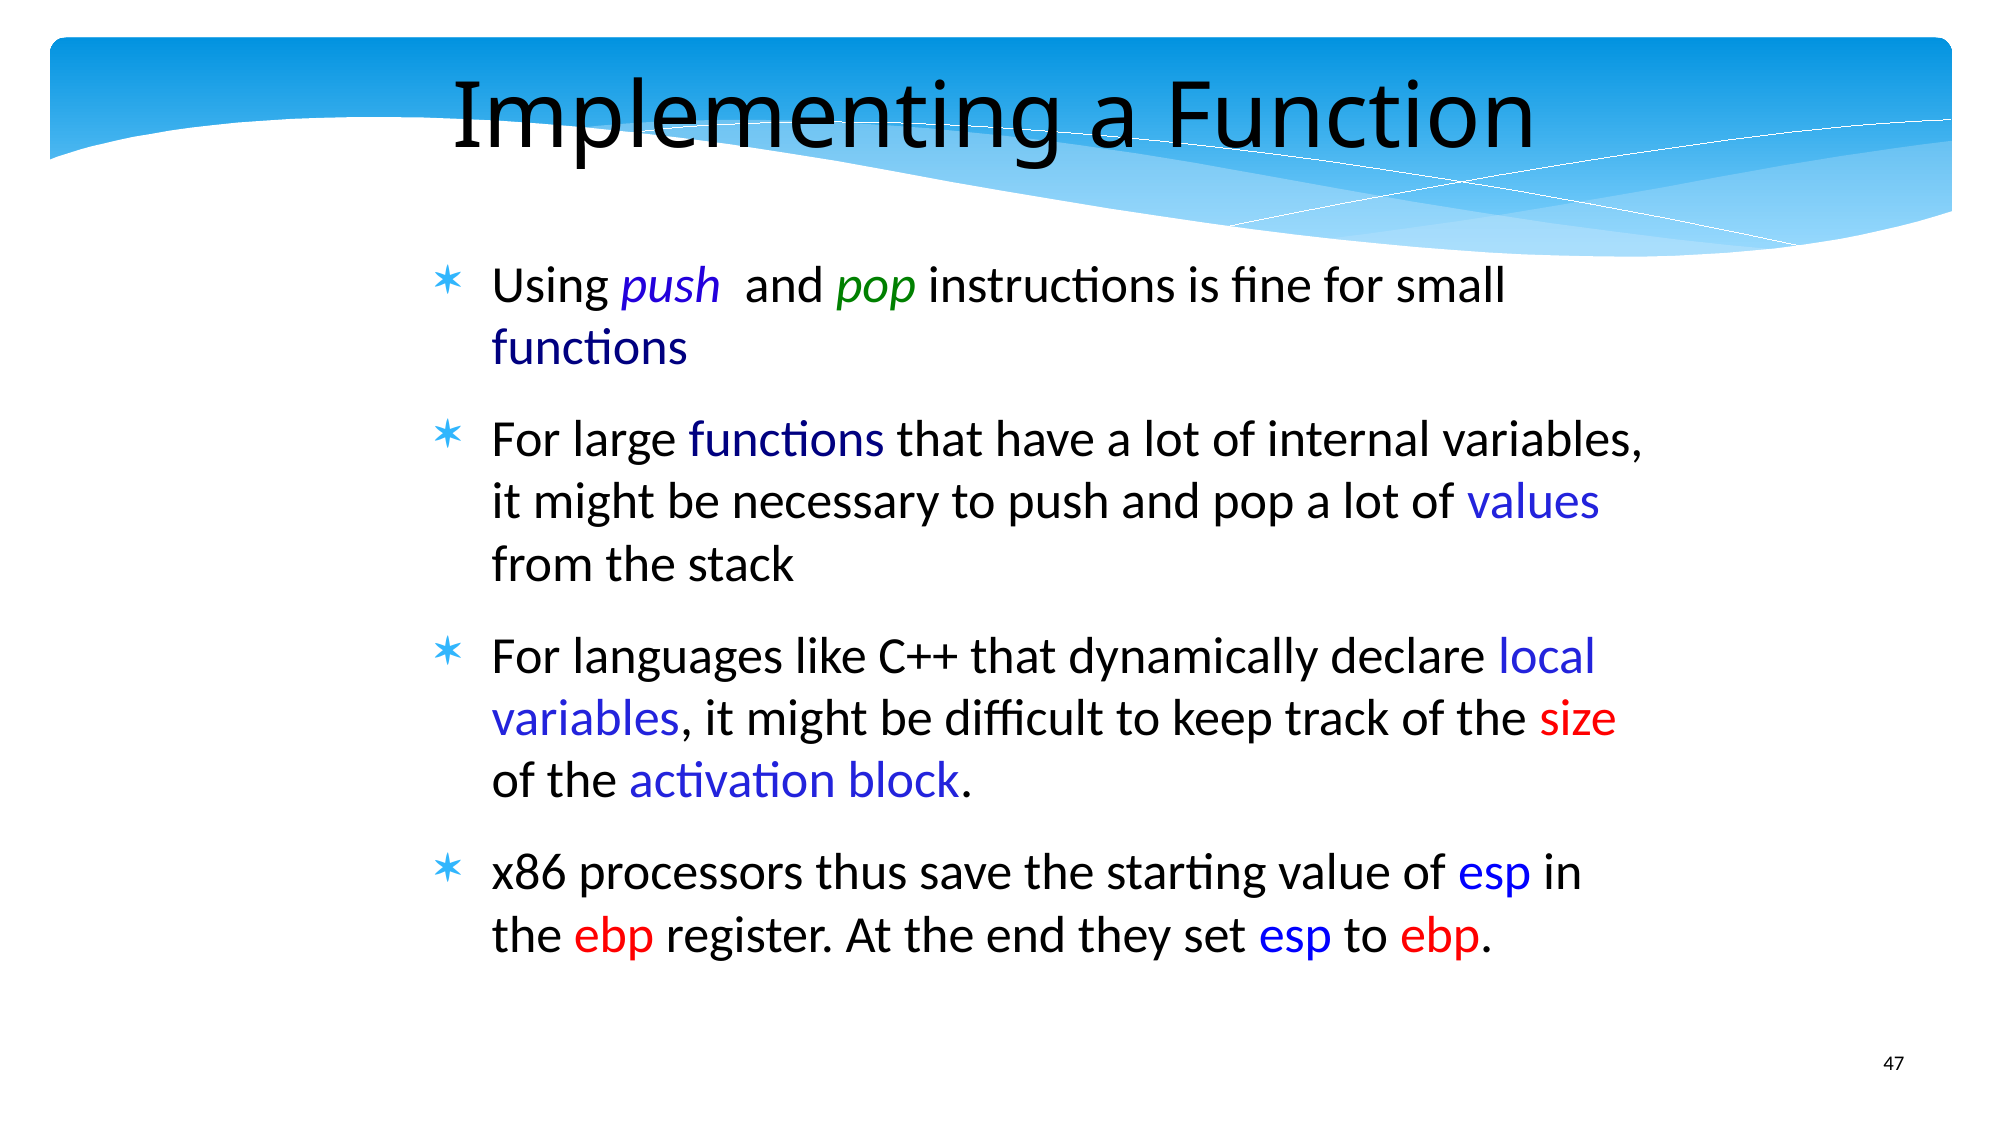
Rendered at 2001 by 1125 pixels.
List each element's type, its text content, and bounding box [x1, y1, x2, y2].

list Using push and pop instructions is fine for small functions For large functions that have a lot of internal variables, it might be necessary to push and pop a lot of values from the stack For languages like C++ that dynamically declare local variables, it might be difficult to keep track of the size of the activation block. x86 processors thus save the starting value of esp in the ebp register. At the end they set esp to ebp. [387, 249, 1663, 1000]
title Implementing a Function [387, 33, 1605, 188]
